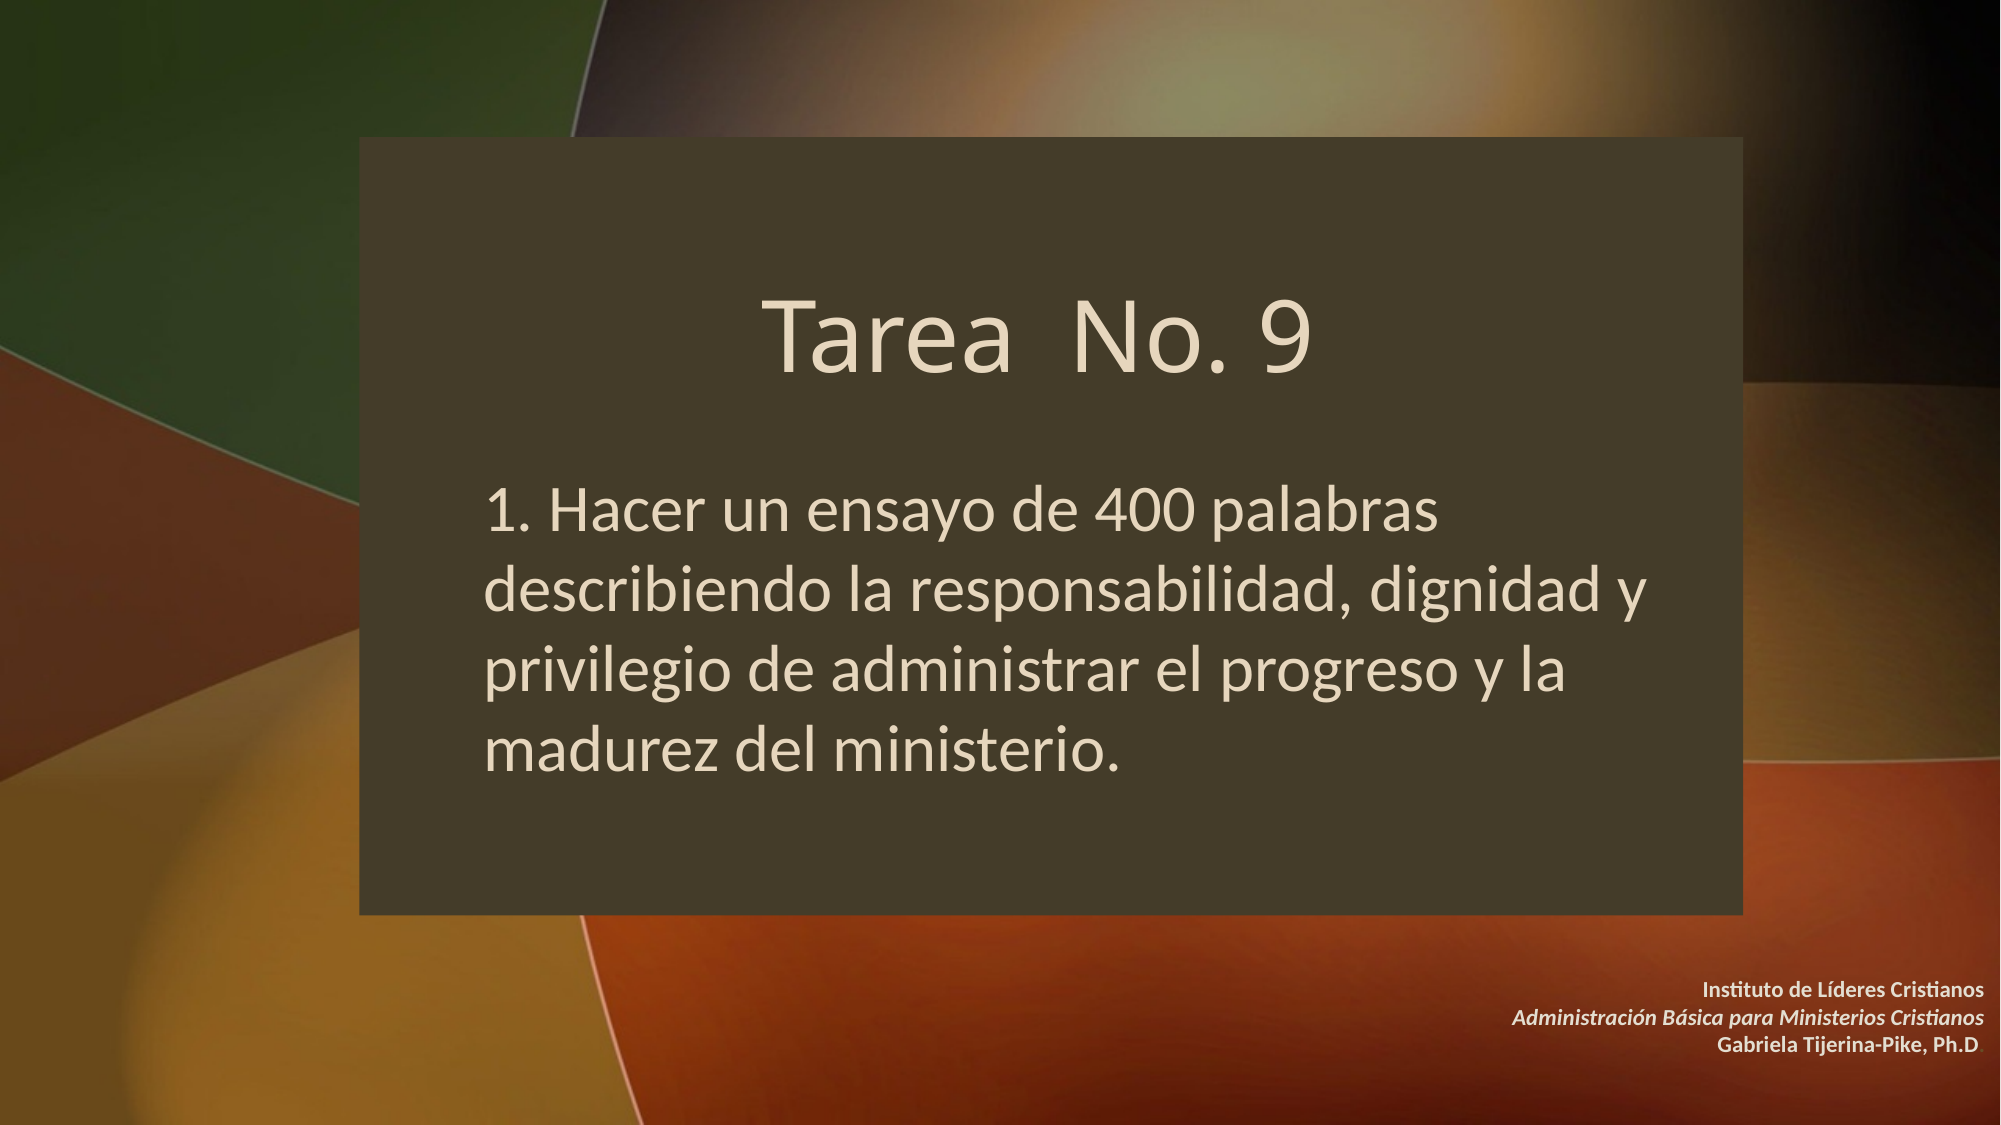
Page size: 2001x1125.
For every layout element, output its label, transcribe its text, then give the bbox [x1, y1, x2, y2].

text_box Instituto de Líderes Cristianos Administración Básica para Ministerios Cristianos Gabriela Tijerina-Pike, Ph.D. [376, 907, 2000, 1125]
picture [0, 0, 2001, 1125]
text_box 1. Hacer un ensayo de 400 palabras describiendo la responsabilidad, dignidad y privilegio de administrar el progreso y la madurez del ministerio. [468, 397, 1684, 583]
title Tarea No. 9 [359, 137, 1744, 916]
